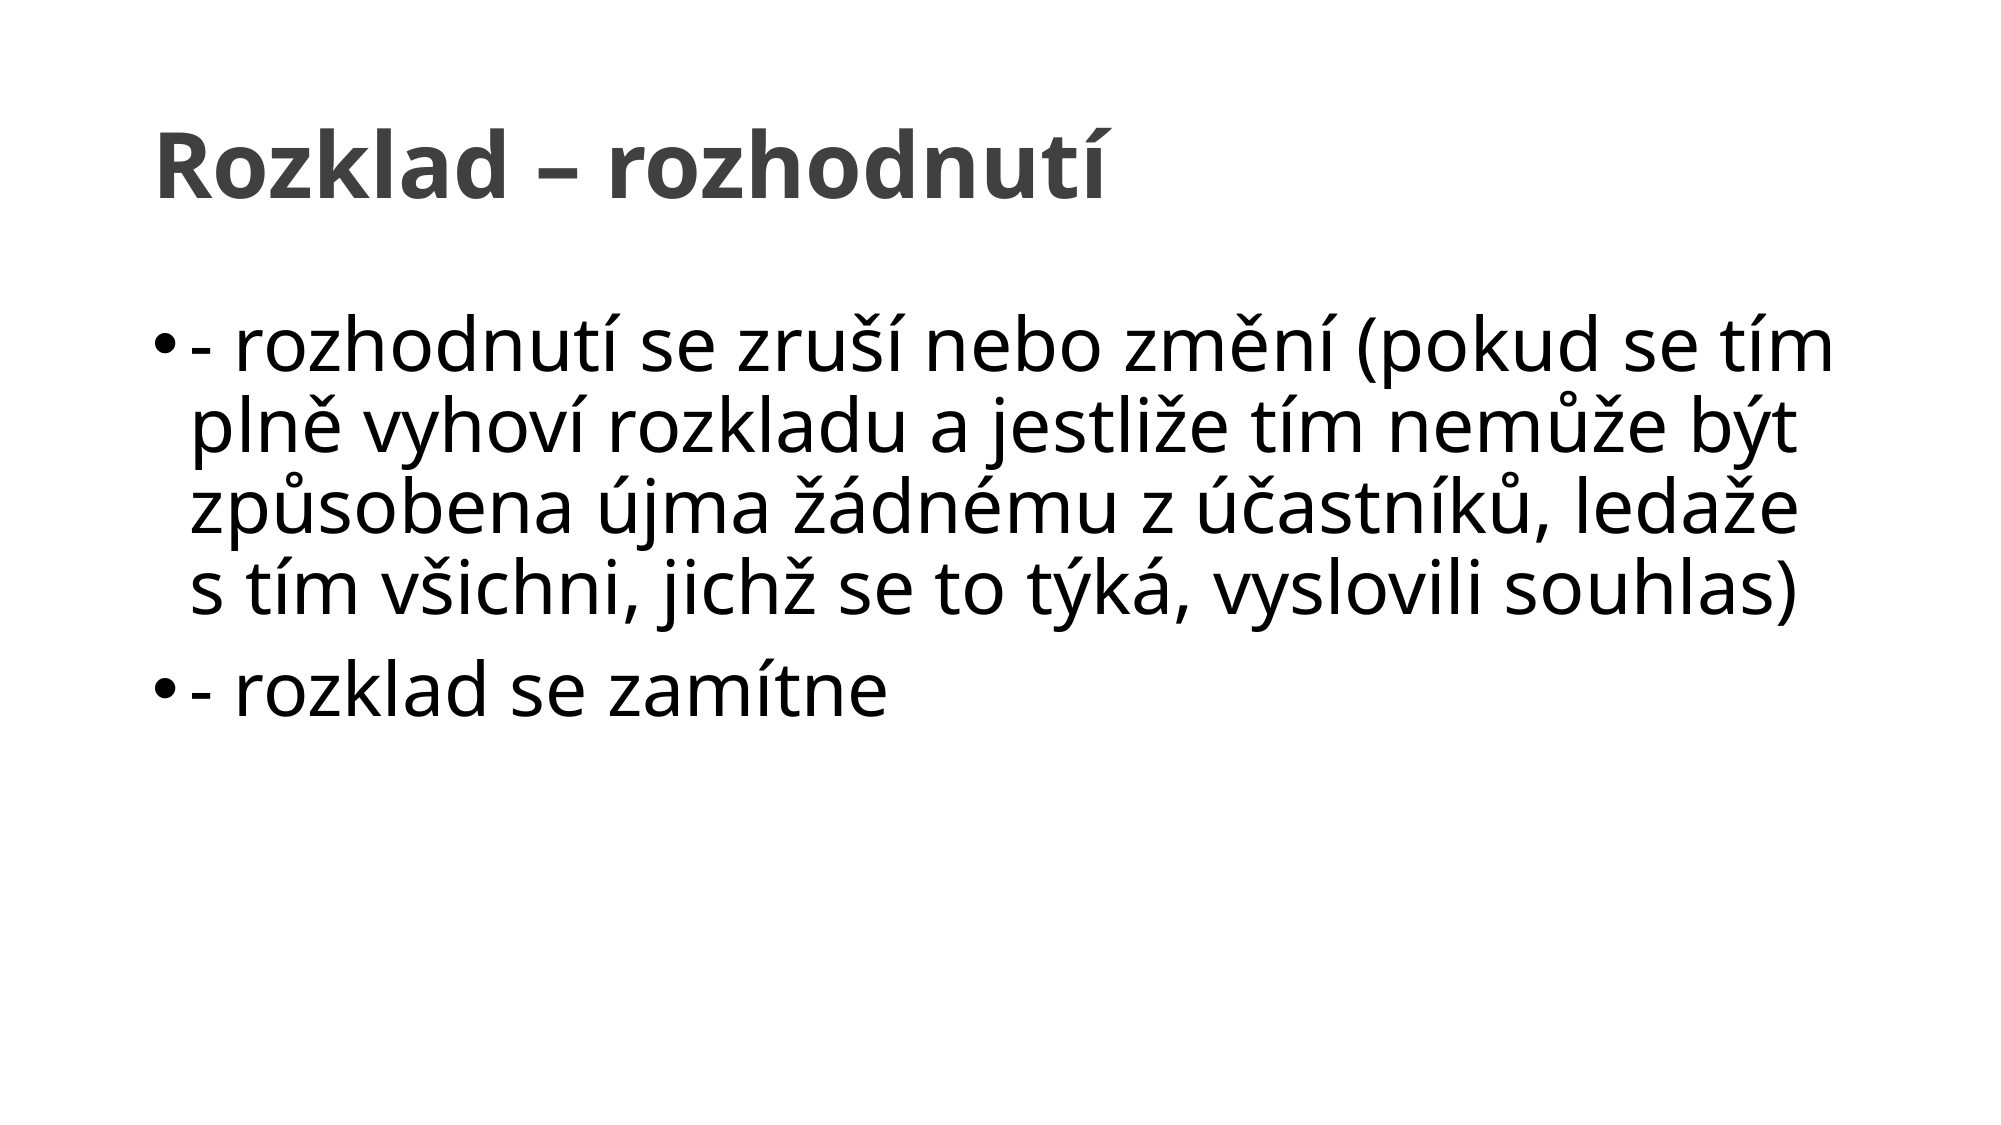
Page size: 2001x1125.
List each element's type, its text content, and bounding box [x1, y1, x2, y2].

title Rozklad – rozhodnutí [137, 59, 1863, 278]
list - rozhodnutí se zruší nebo změní (pokud se tím plně vyhoví rozkladu a jestliže tím nemůže být způsobena újma žádnému z účastníků, ledaže s tím všichni, jichž se to týká, vyslovili souhlas) - rozklad se zamítne [137, 299, 1863, 1014]
